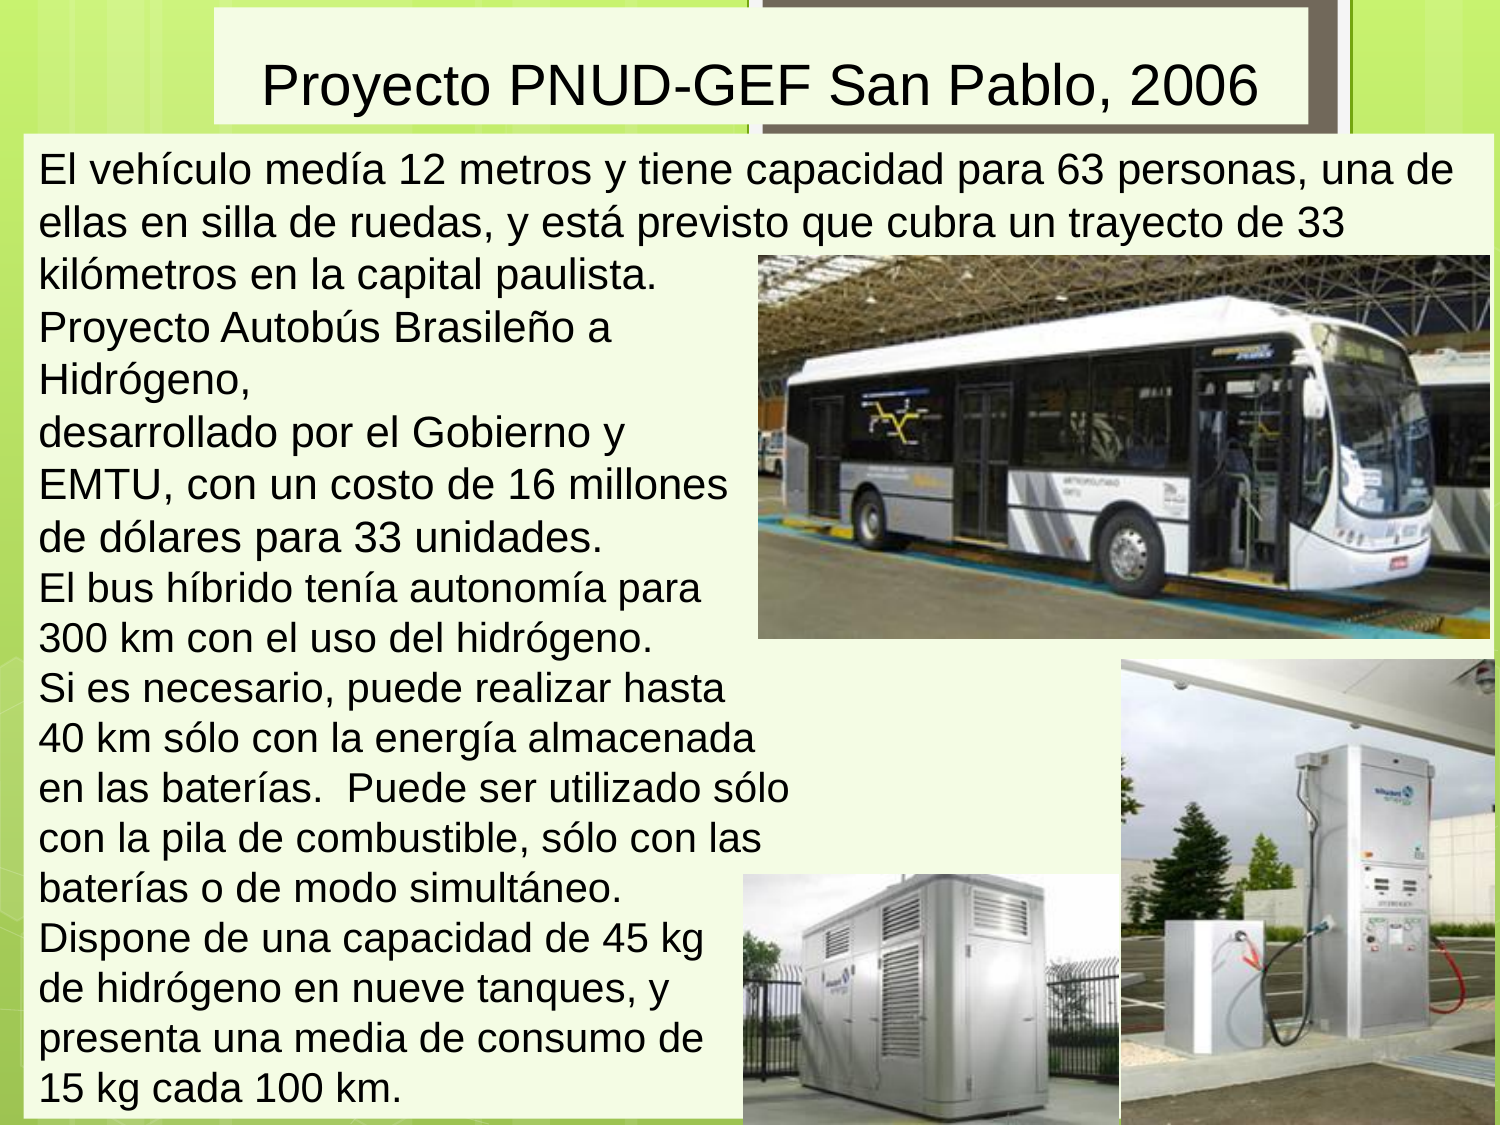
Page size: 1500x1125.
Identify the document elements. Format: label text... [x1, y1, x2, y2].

picture [743, 874, 1119, 1125]
picture [757, 255, 1490, 639]
text_box Proyecto PNUD-GEF San Pablo, 2006 [214, 7, 1309, 125]
text_box El vehículo medía 12 metros y tiene capacidad para 63 personas, una de ellas en silla de ruedas, y está previsto que cubra un trayecto de 33 kilómetros en la capital paulista. Proyecto Autobús Brasileño a Hidrógeno, desarrollado por el Gobierno y EMTU, con un costo de 16 millones de dólares para 33 unidades. El bus híbrido tenía autonomía para 300 km con el uso del hidrógeno. Si es necesario, puede realizar hasta 40 km sólo con la energía almacenada en las baterías. Puede ser utilizado sólo con la pila de combustible, sólo con las baterías o de modo simultáneo. Dispone de una capacidad de 45 kg de hidrógeno en nueve tanques, y presenta una media de consumo de 15 kg cada 100 km. [23, 133, 1495, 1119]
picture [1121, 659, 1495, 1125]
